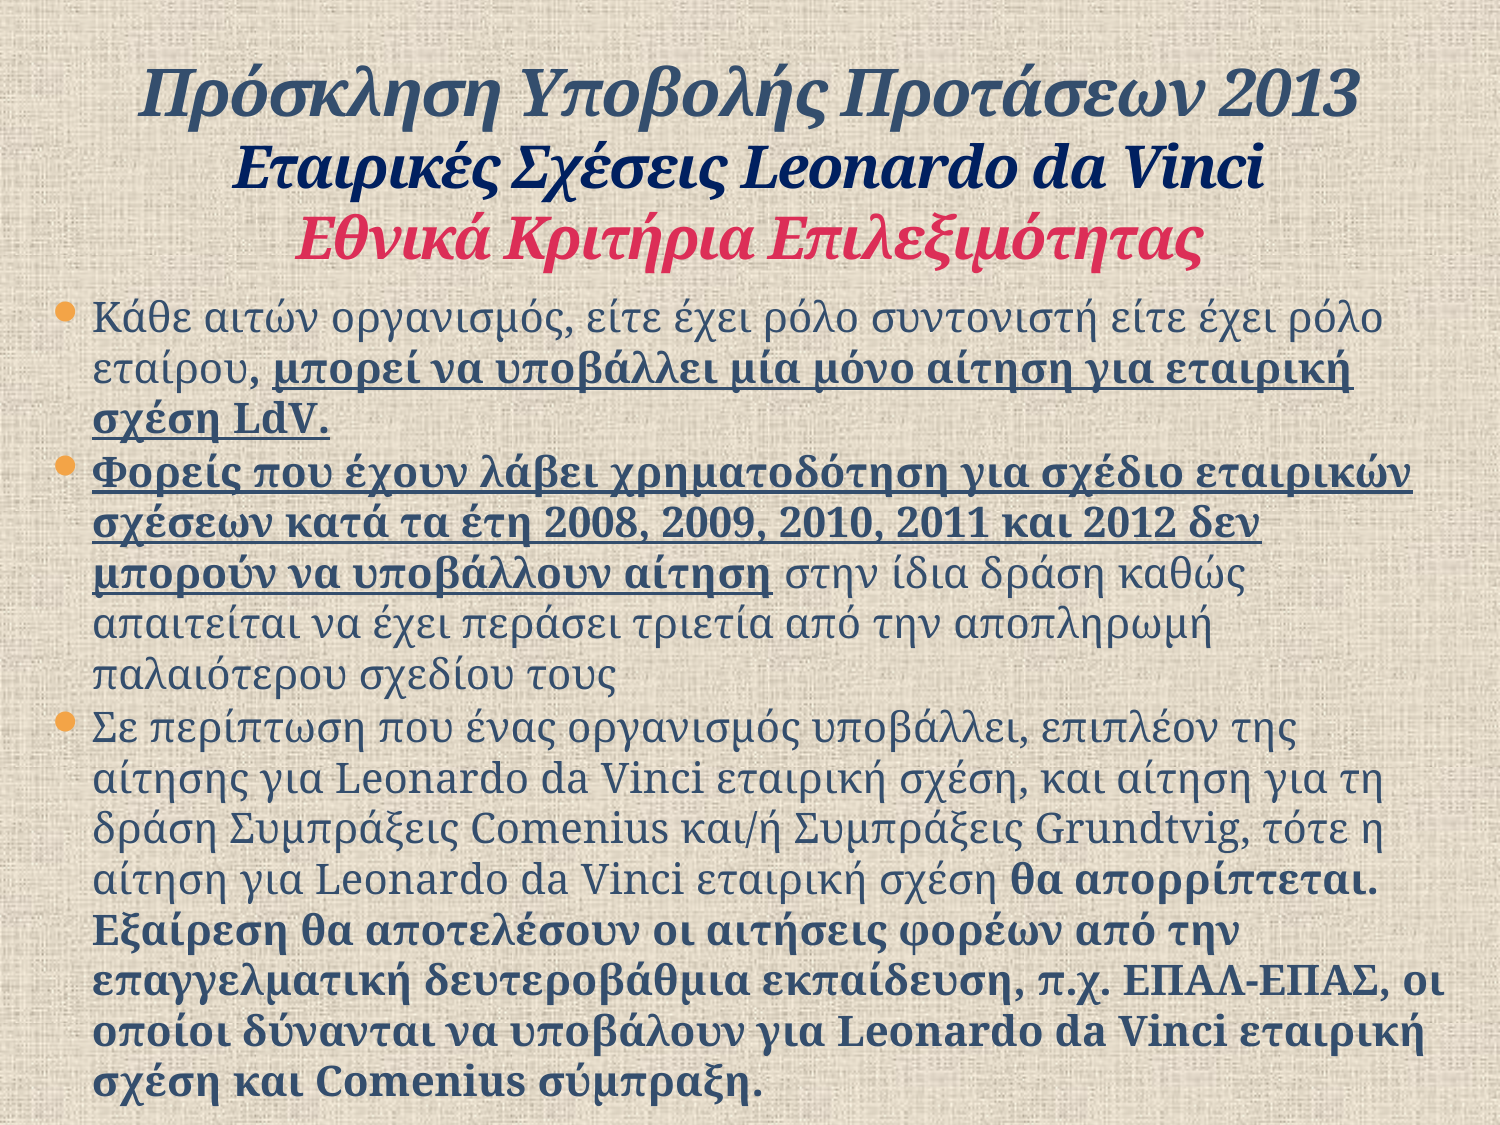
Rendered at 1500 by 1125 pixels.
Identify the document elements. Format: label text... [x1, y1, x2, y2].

title Πρόσκληση Υποβολής Προτάσεων 2013 Εταιρικές Σχέσεις Leonardo da Vinci Εθνικά Κριτήρια Επιλεξιμότητας [74, 37, 1425, 262]
subtitle Κάθε αιτών οργανισμός, είτε έχει ρόλο συντονιστή είτε έχει ρόλο εταίρου, μπορεί να υποβάλλει μία μόνο αίτηση για εταιρική σχέση LdV. Φορείς που έχουν λάβει χρηματοδότηση για σχέδιο εταιρικών σχέσεων κατά τα έτη 2008, 2009, 2010, 2011 και 2012 δεν μπορούν να υποβάλλουν αίτηση στην ίδια δράση καθώς απαιτείται να έχει περάσει τριετία από την αποπληρωμή παλαιότερου σχεδίου τους Σε περίπτωση που ένας οργανισμός υποβάλλει, επιπλέον της αίτησης για Leonardo da Vinci εταιρική σχέση, και αίτηση για τη δράση Συμπράξεις Comenius και/ή Συμπράξεις Grundtvig, τότε η αίτηση για Leonardo da Vinci εταιρική σχέση θα απορρίπτεται. Εξαίρεση θα αποτελέσουν οι αιτήσεις φορέων από την επαγγελματική δευτεροβάθμια εκπαίδευση, π.χ. ΕΠΑΛ-ΕΠΑΣ, οι οποίοι δύνανται να υποβάλουν για Leonardo da Vinci εταιρική σχέση και Comenius σύμπραξη. [37, 262, 1463, 1125]
